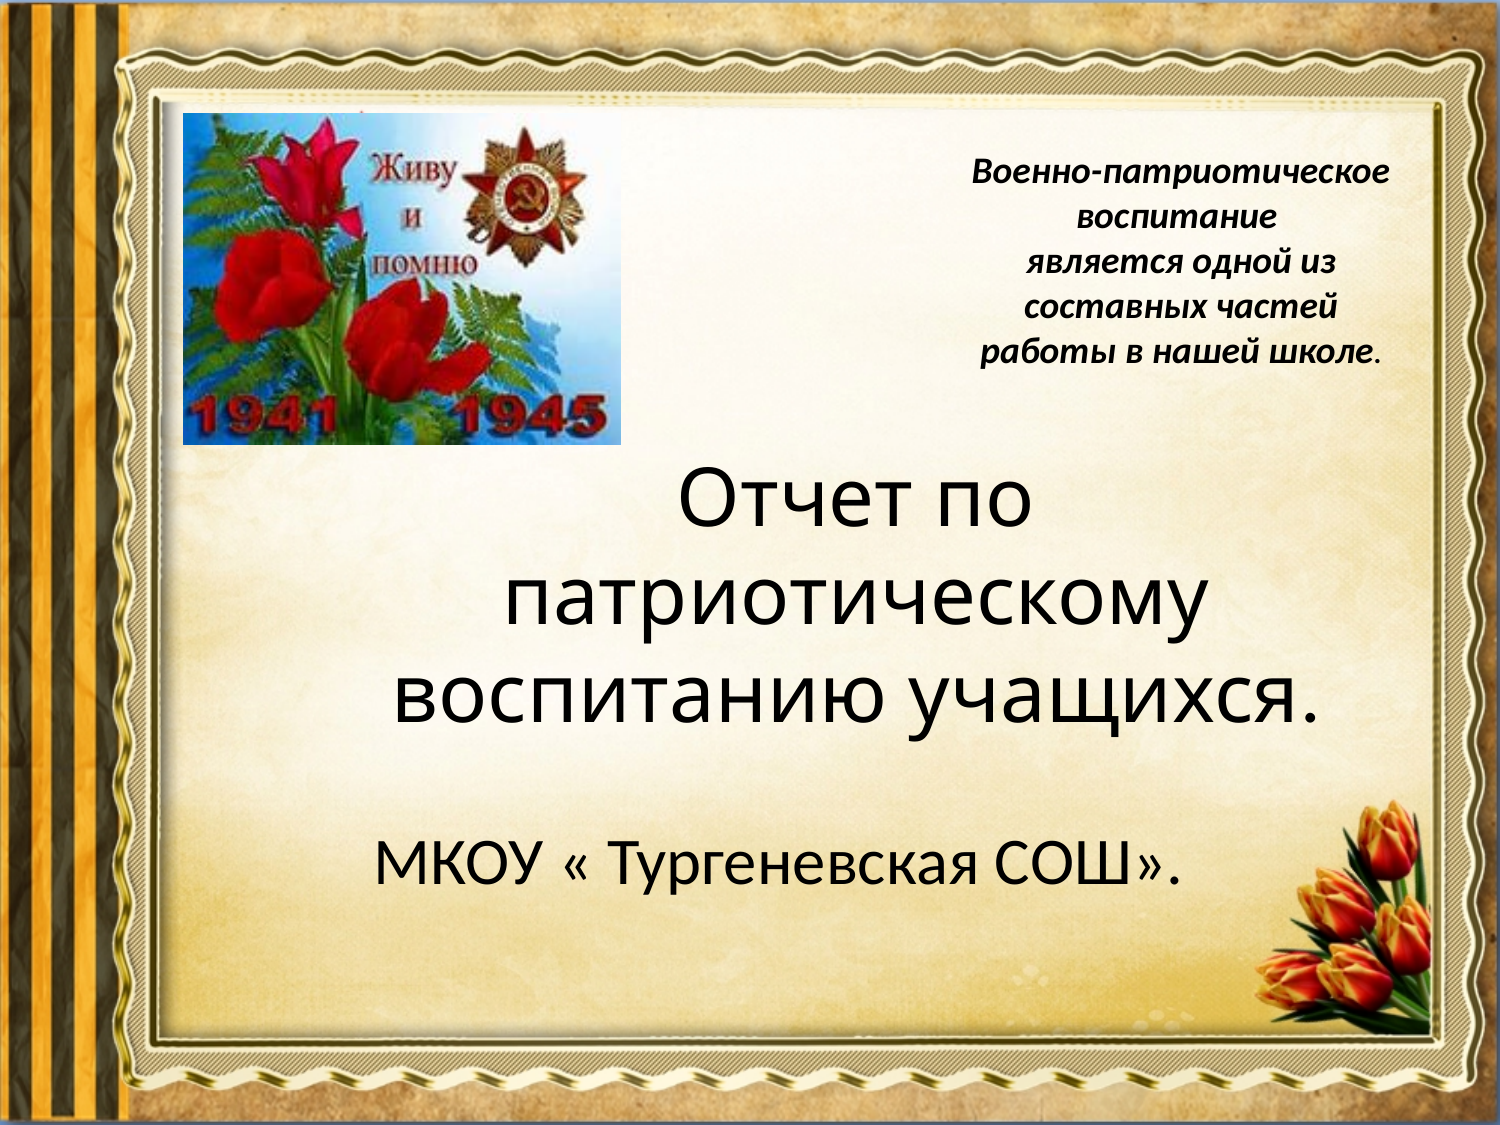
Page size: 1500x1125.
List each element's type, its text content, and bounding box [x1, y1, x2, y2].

picture [0, 0, 1500, 1125]
title Отчет по патриотическому воспитанию учащихся. [371, 408, 1341, 776]
text_box Военно-патриотическое воспитание является одной из составных частей работы в нашей школе. [950, 138, 1412, 379]
subtitle МКОУ « Тургеневская СОШ». [253, 810, 1304, 1012]
